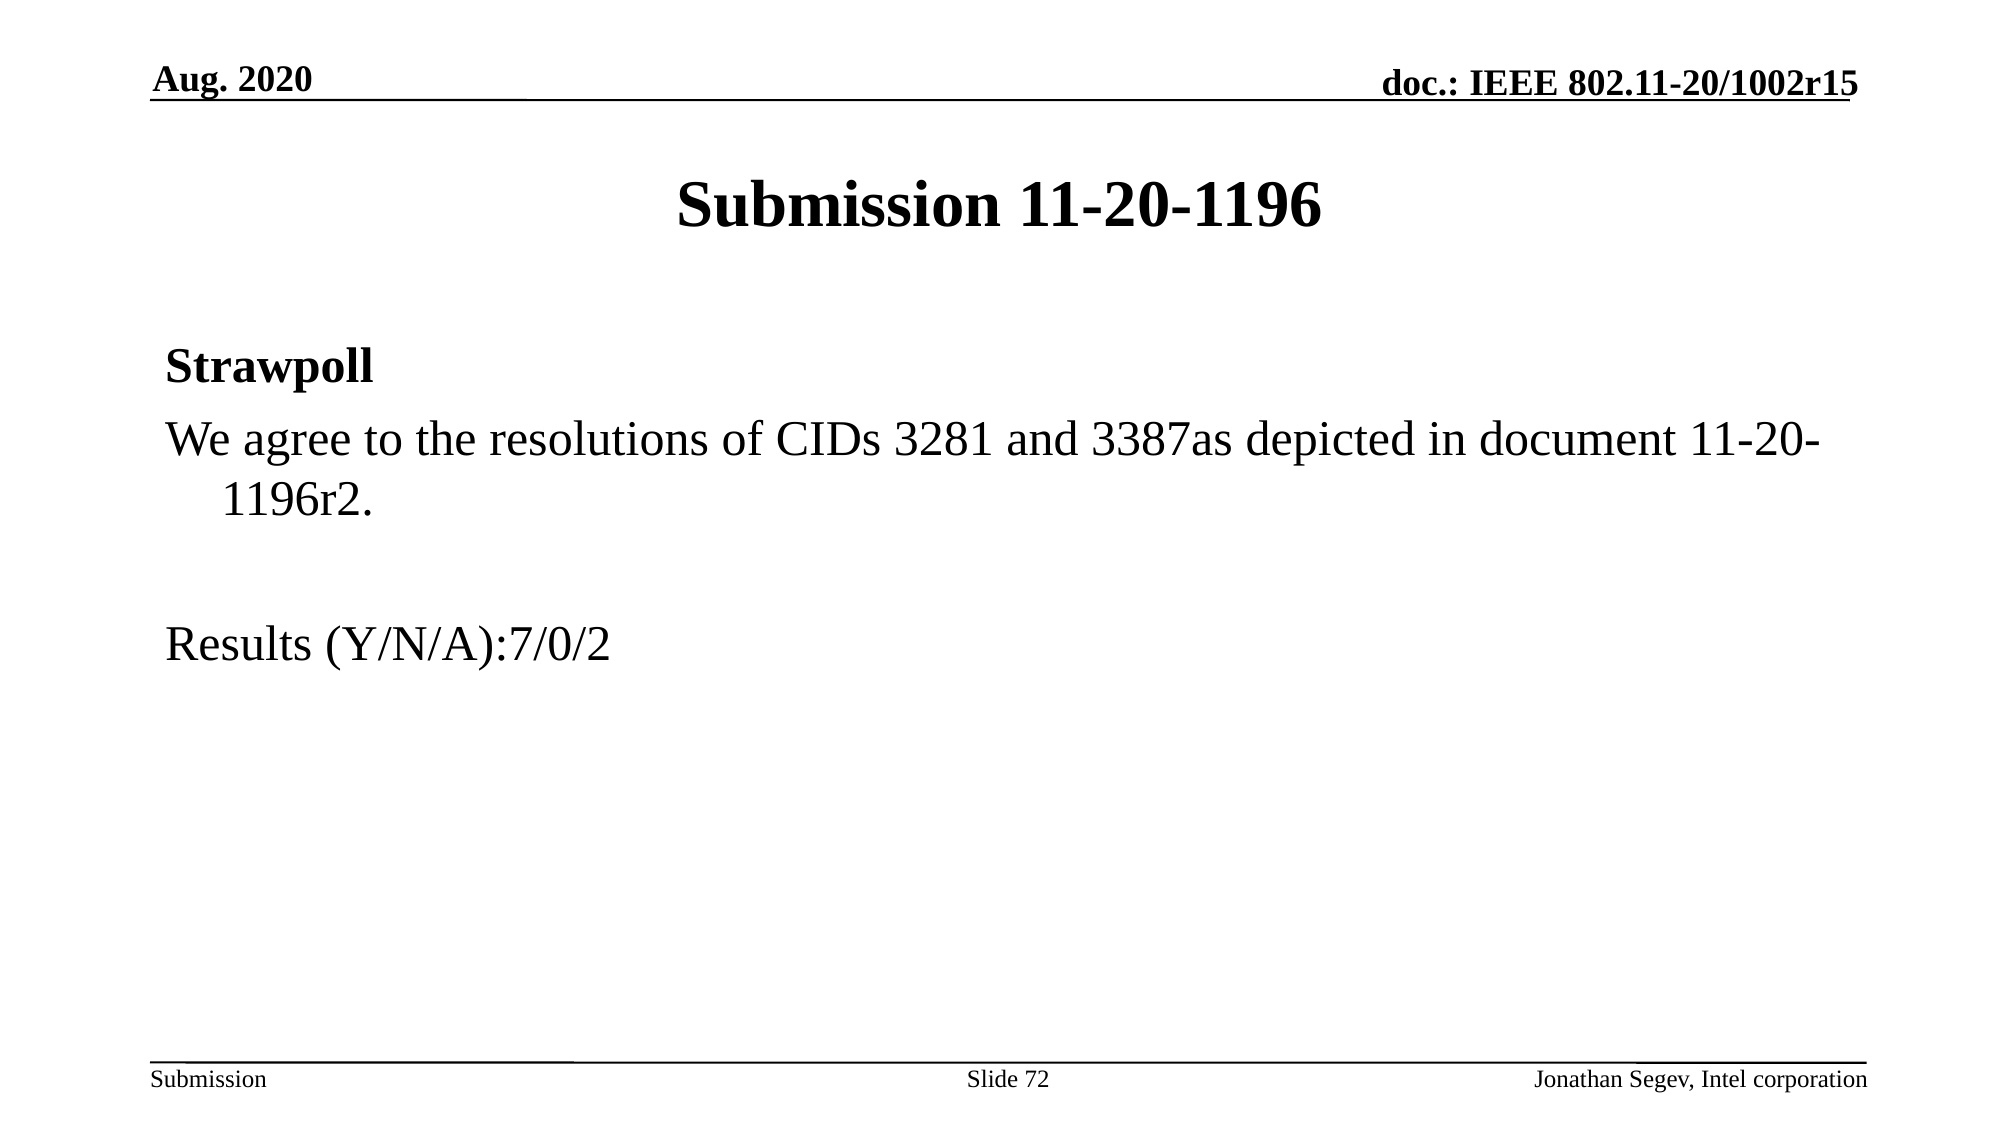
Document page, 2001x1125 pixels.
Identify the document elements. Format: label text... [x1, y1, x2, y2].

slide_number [152, 54, 563, 100]
list Strawpoll We agree to the resolutions of CIDs 3281 and 3387as depicted in document 11-20-1196r2. Results (Y/N/A):7/0/2 [149, 324, 1850, 1000]
footer Jonathan Segev, Intel corporation [1171, 1061, 1869, 1093]
title Submission 11-20-1196 [149, 112, 1850, 288]
slide_number Slide 72 [950, 1061, 1067, 1123]
